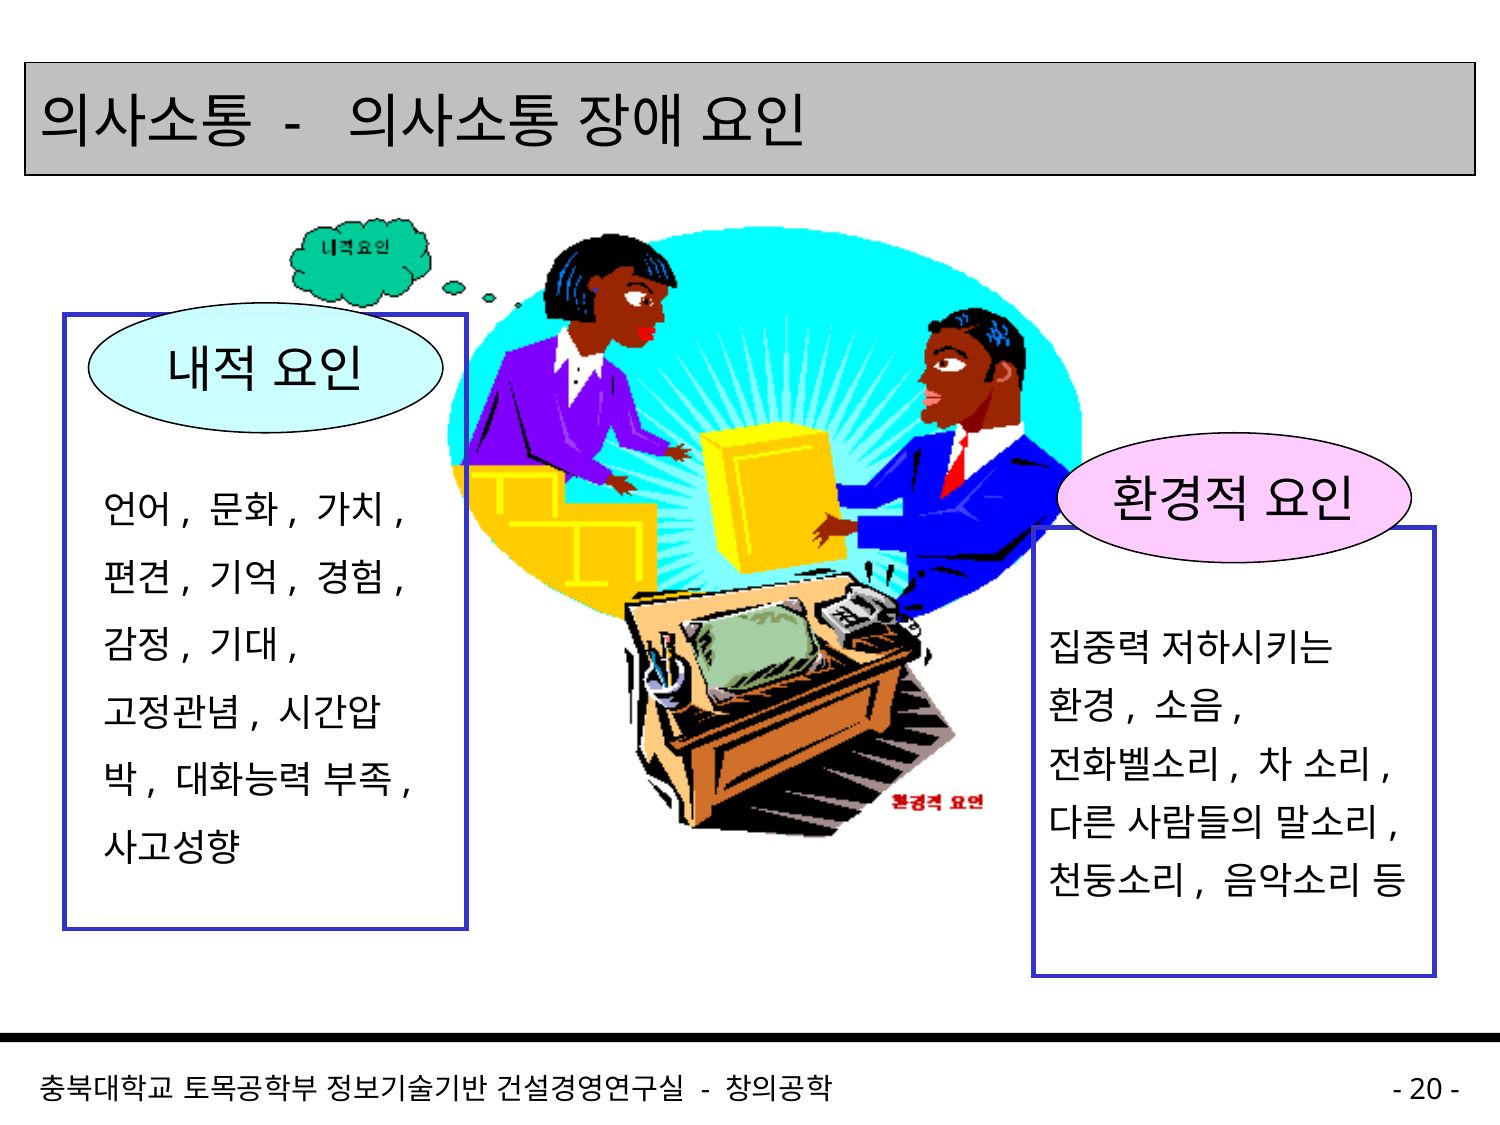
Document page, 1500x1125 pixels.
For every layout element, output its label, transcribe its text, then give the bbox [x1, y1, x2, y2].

footer 충북대학교 토목공학부 정보기술기반 건설경영연구실 - 창의공학 [24, 1062, 1201, 1101]
slide_number - 20 - [1224, 1062, 1476, 1101]
text_box 의사소통 - 의사소통 장애 요인 [24, 62, 1475, 175]
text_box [64, 218, 1436, 977]
